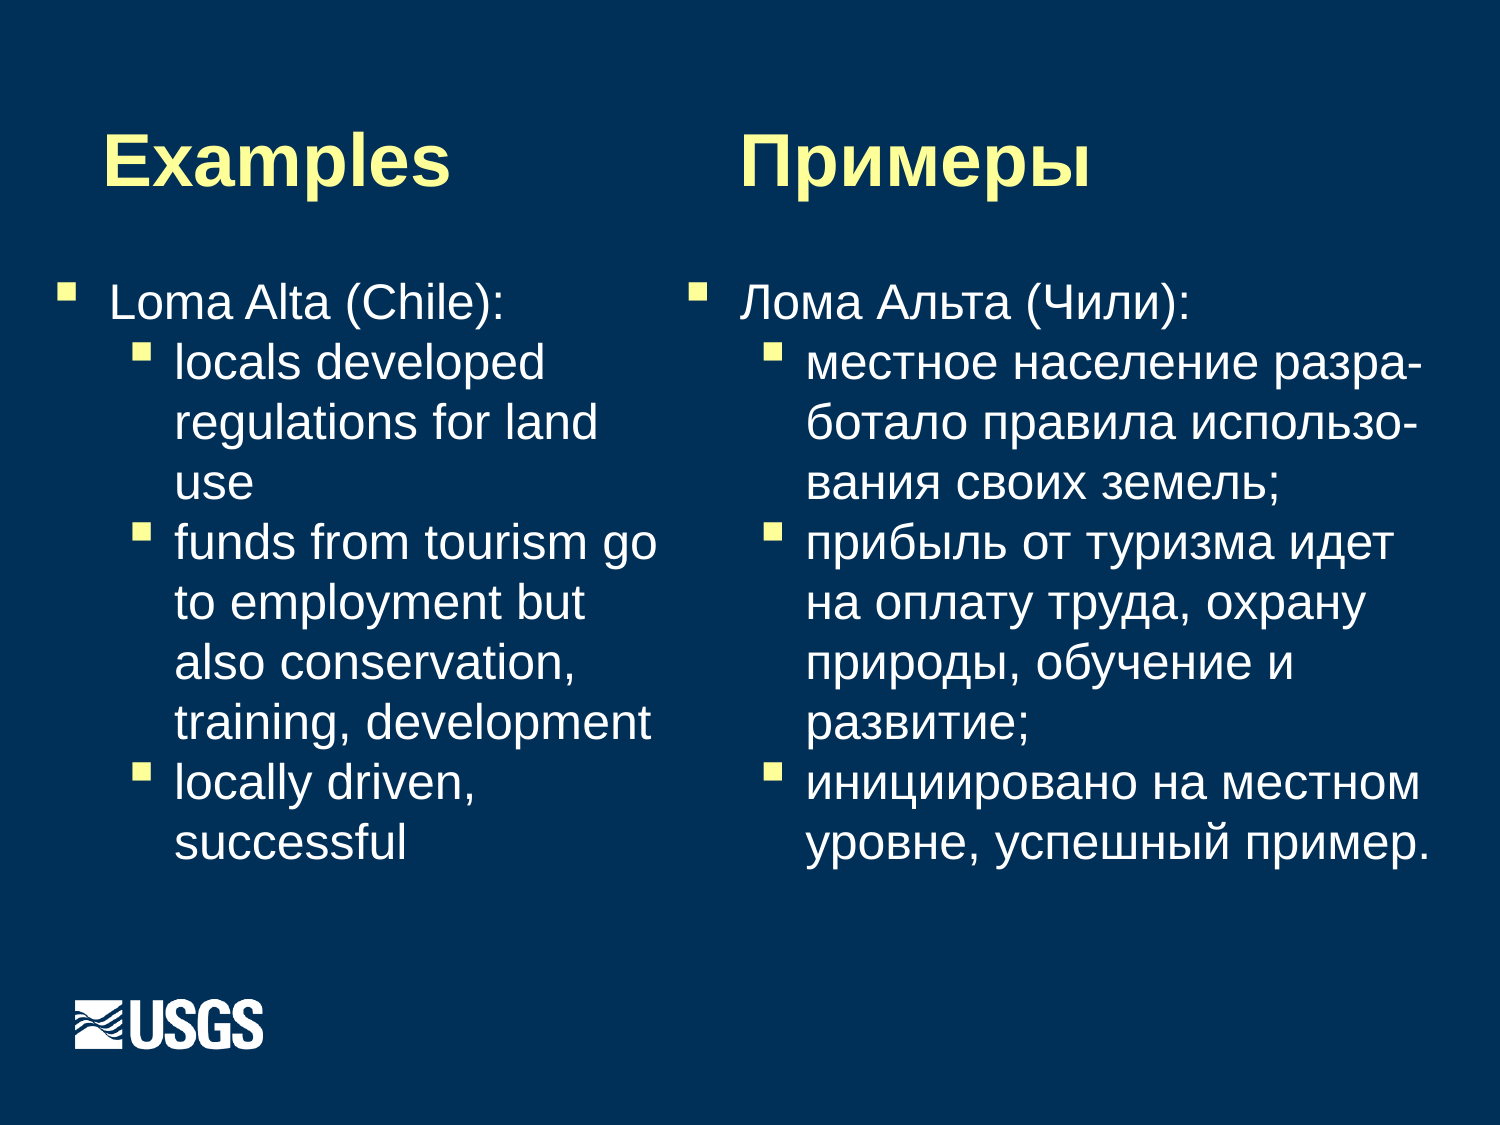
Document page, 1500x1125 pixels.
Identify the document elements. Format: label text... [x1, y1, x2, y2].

title Examples [87, 62, 724, 250]
text_box Loma Alta (Chile): locals developed regulations for land use funds from tourism go to employment but also conservation, training, development locally driven, successful [37, 262, 668, 650]
text_box Примеры [724, 62, 1388, 250]
text_box Лома Альта (Чили): местное население разра-ботало правила использо-вания своих земель; прибыль от туризма идет на оплату труда, охрану природы, обучение и развитие; инициировано на местном уровне, успешный пример. [668, 262, 1467, 650]
